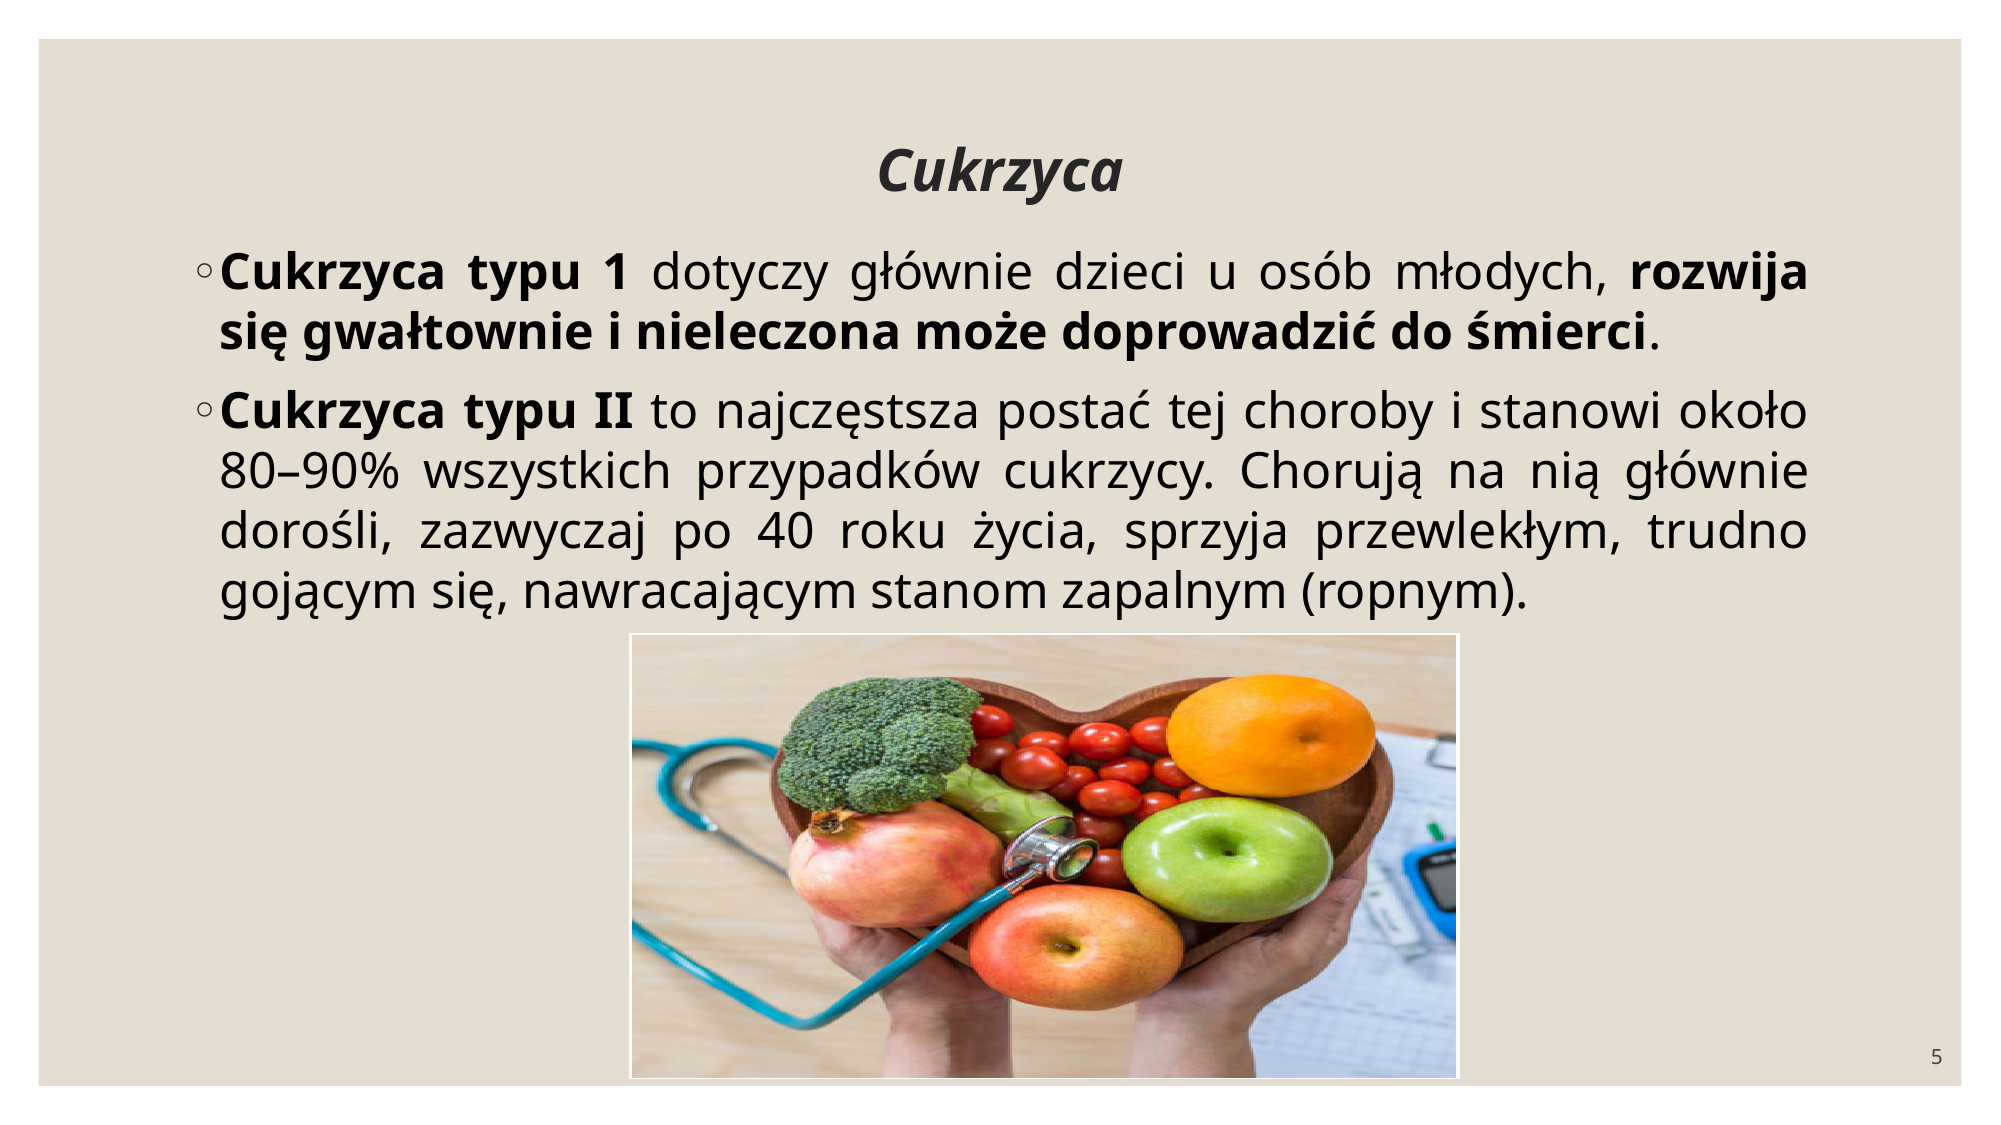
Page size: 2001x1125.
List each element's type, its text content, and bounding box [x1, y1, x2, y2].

picture [629, 633, 1460, 1079]
title Cukrzyca [174, 105, 1825, 232]
slide_number 5 [1717, 1034, 1958, 1080]
list Cukrzyca typu 1 dotyczy głównie dzieci u osób młodych, rozwija się gwałtownie i nieleczona może doprowadzić do śmierci. Cukrzyca typu II to najczęstsza postać tej choroby i stanowi około 80–90% wszystkich przypadków cukrzycy. Chorują na nią głównie dorośli, zazwyczaj po 40 roku życia, sprzyja przewlekłym, trudno gojącym się, nawracającym stanom zapalnym (ropnym). [174, 232, 1825, 990]
